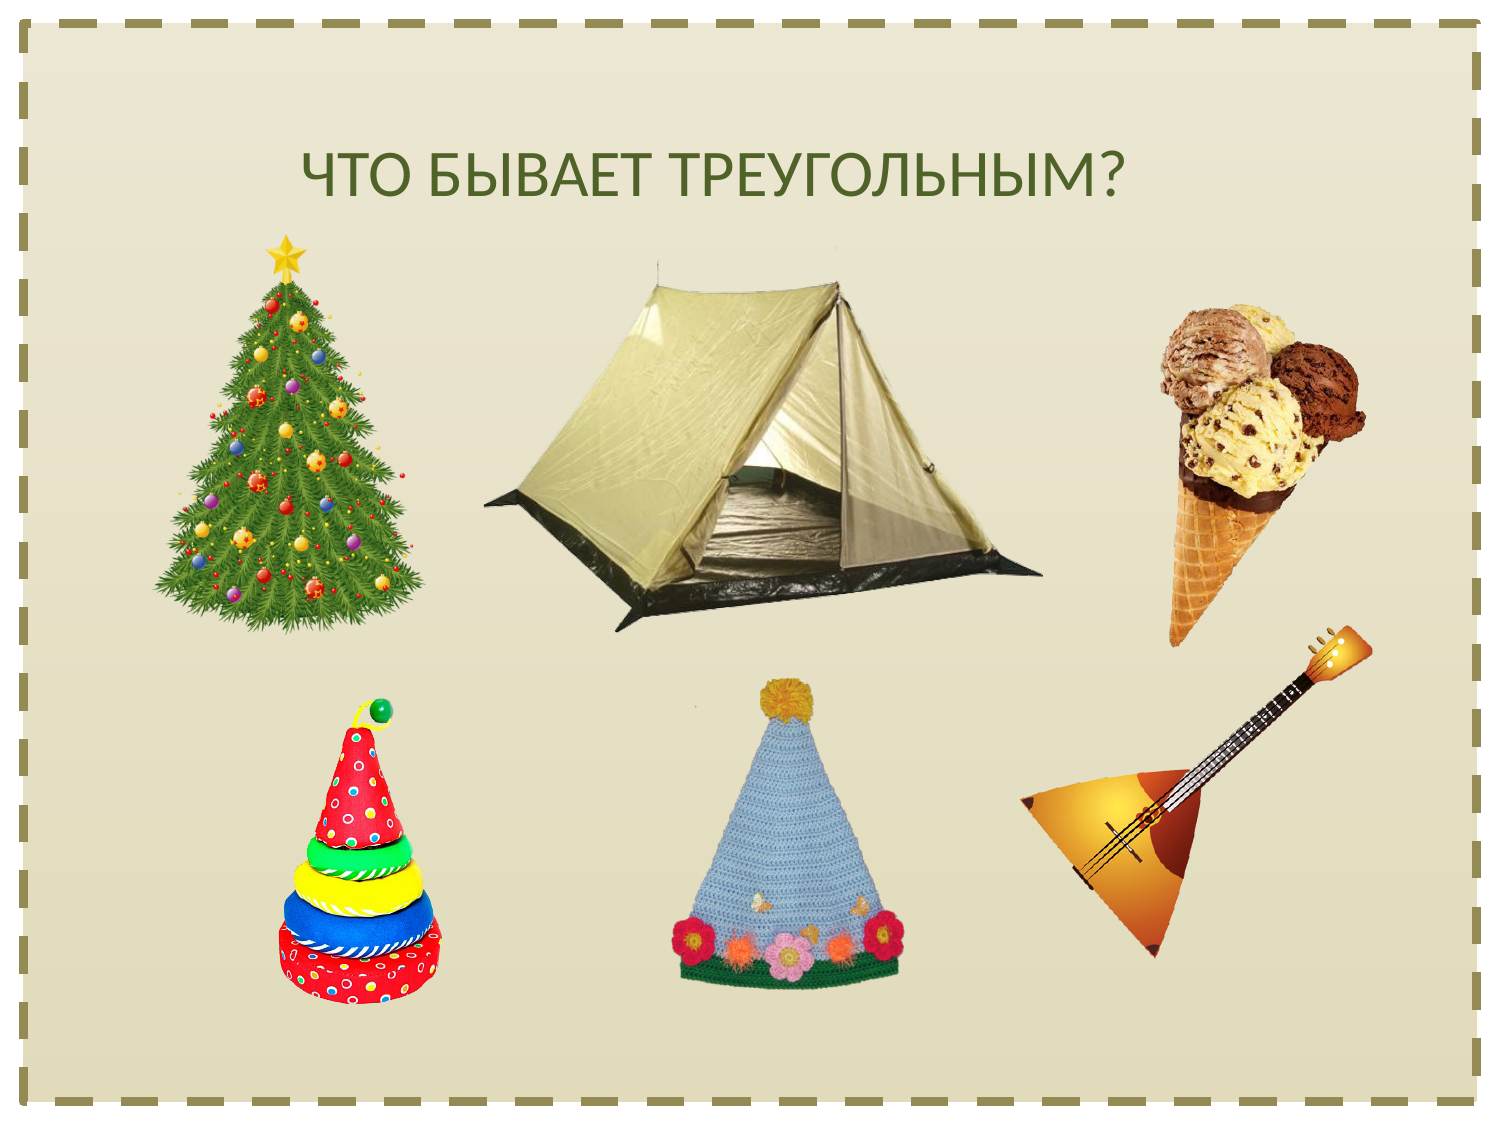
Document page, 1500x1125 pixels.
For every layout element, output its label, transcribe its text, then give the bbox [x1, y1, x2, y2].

text_box ЧТО БЫВАЕТ ТРЕУГОЛЬНЫМ? [115, 56, 1315, 283]
picture [667, 667, 909, 996]
picture [445, 222, 1383, 971]
picture [152, 234, 426, 635]
picture [198, 691, 519, 1011]
text_box [21, 21, 1479, 1104]
